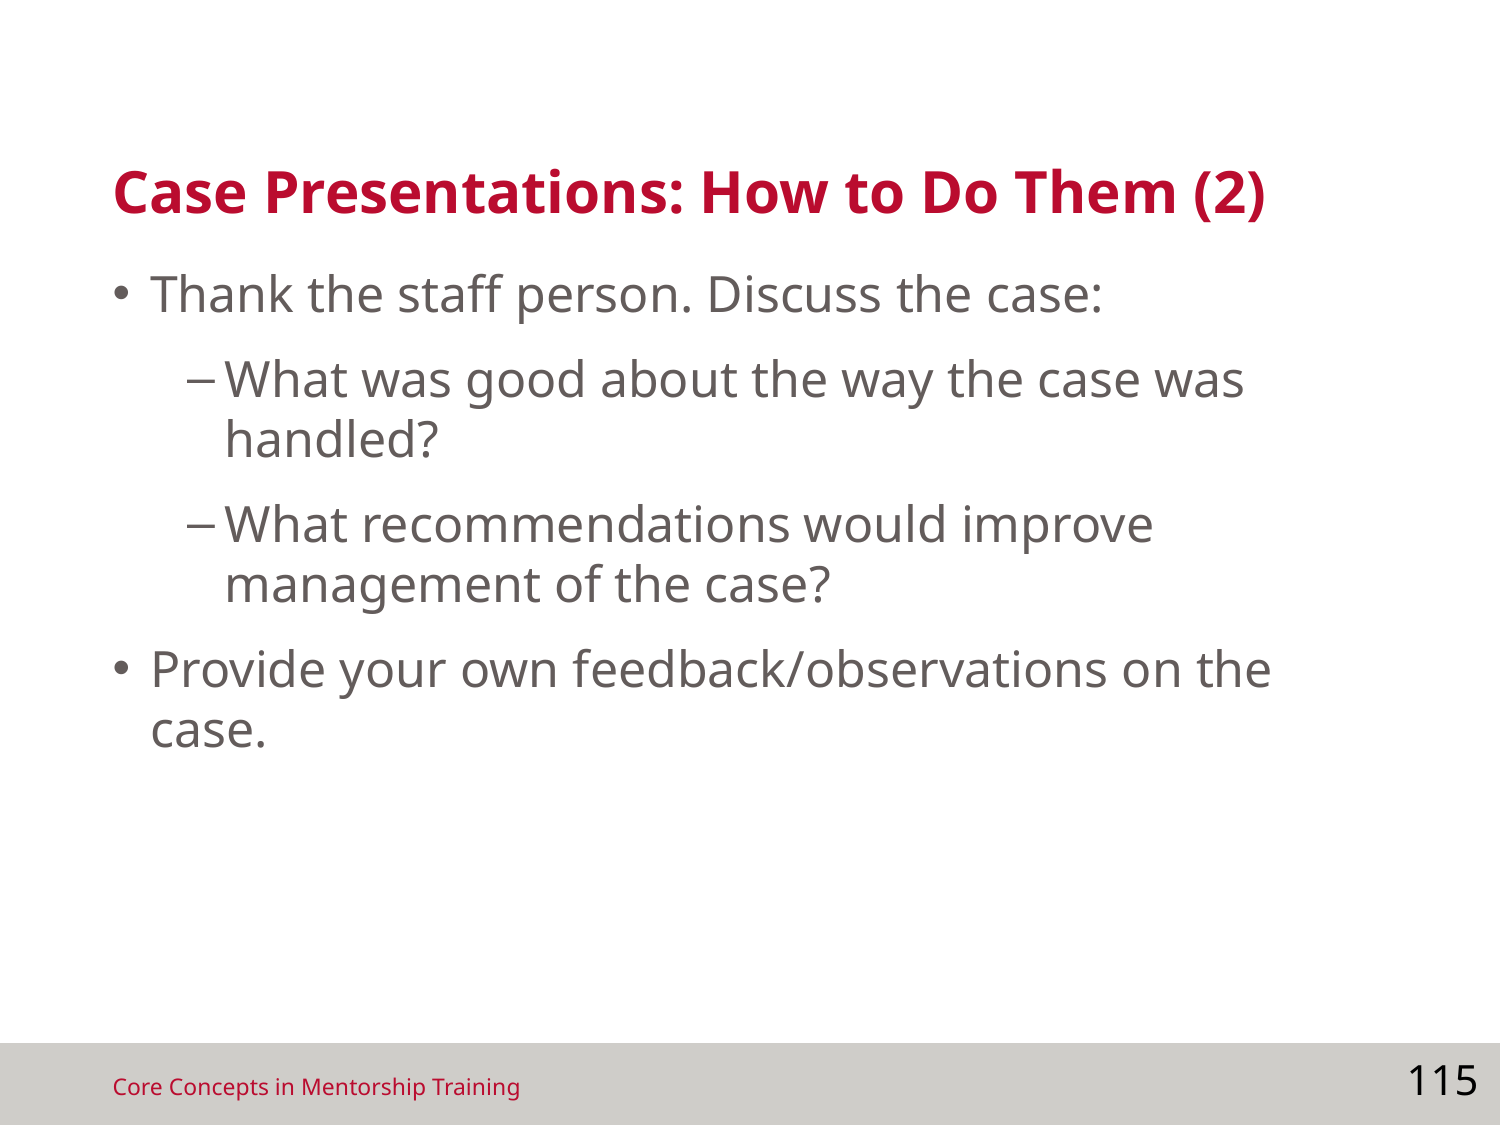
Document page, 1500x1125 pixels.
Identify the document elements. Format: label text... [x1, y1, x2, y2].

list Thank the staff person. Discuss the case: What was good about the way the case was handled? What recommendations would improve management of the case? Provide your own feedback/observations on the case. [112, 262, 1388, 1013]
slide_number 115 [1342, 1038, 1494, 1125]
title Case Presentations: How to Do Them (2) [112, 75, 1388, 225]
